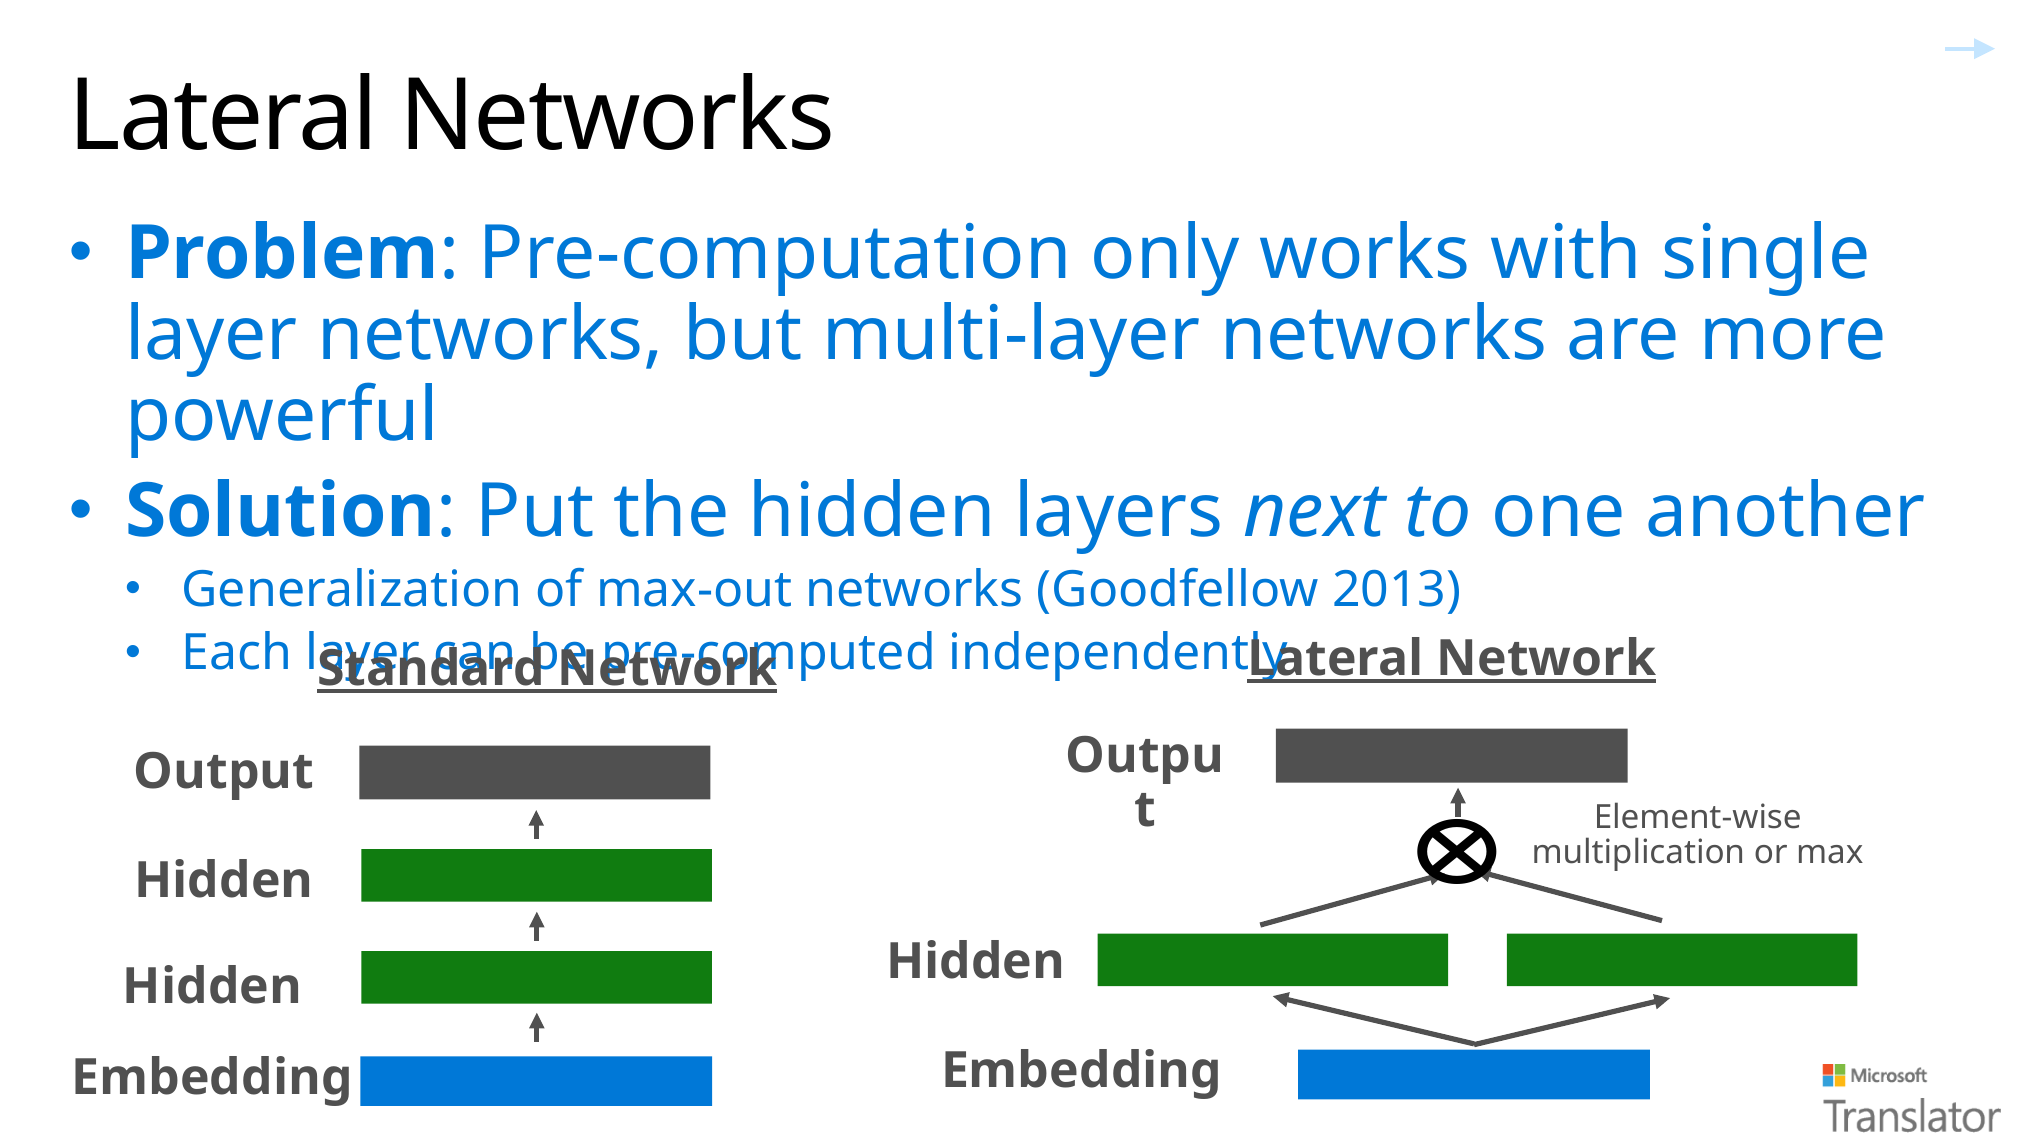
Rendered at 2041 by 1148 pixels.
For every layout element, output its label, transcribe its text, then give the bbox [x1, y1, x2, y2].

text_box Hidden [809, 911, 1142, 1014]
text_box Element-wise multiplication or max [1495, 775, 1901, 896]
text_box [1475, 997, 1671, 1045]
text_box [1142, 933, 1449, 987]
text_box Lateral Network [1189, 608, 1715, 711]
text_box Standard Network [284, 618, 810, 721]
text_box [391, 745, 711, 800]
text_box [390, 1056, 713, 1107]
text_box [391, 848, 713, 902]
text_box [1474, 870, 1663, 921]
text_box Output [58, 721, 391, 824]
text_box [379, 950, 713, 1004]
text_box [1275, 728, 1628, 783]
text_box Embedding [904, 1020, 1260, 1123]
picture [1822, 1064, 2001, 1133]
text_box Embedding [35, 1027, 390, 1130]
list Problem: Pre-computation only works with single layer networks, but multi-layer networks are more powerful Solution: Put the hidden layers next to one another Generalization of max-out networks (Goodfellow 2013) Each layer can be pre-computed independently [45, 198, 1996, 627]
text_box Hidden [58, 830, 391, 933]
text_box [1297, 1049, 1651, 1100]
title Lateral Networks [45, 48, 1996, 198]
text_box Hidden [46, 935, 379, 1038]
text_box [1506, 933, 1858, 987]
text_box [1260, 873, 1446, 926]
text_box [1272, 995, 1475, 1045]
text_box Output [1026, 705, 1264, 862]
